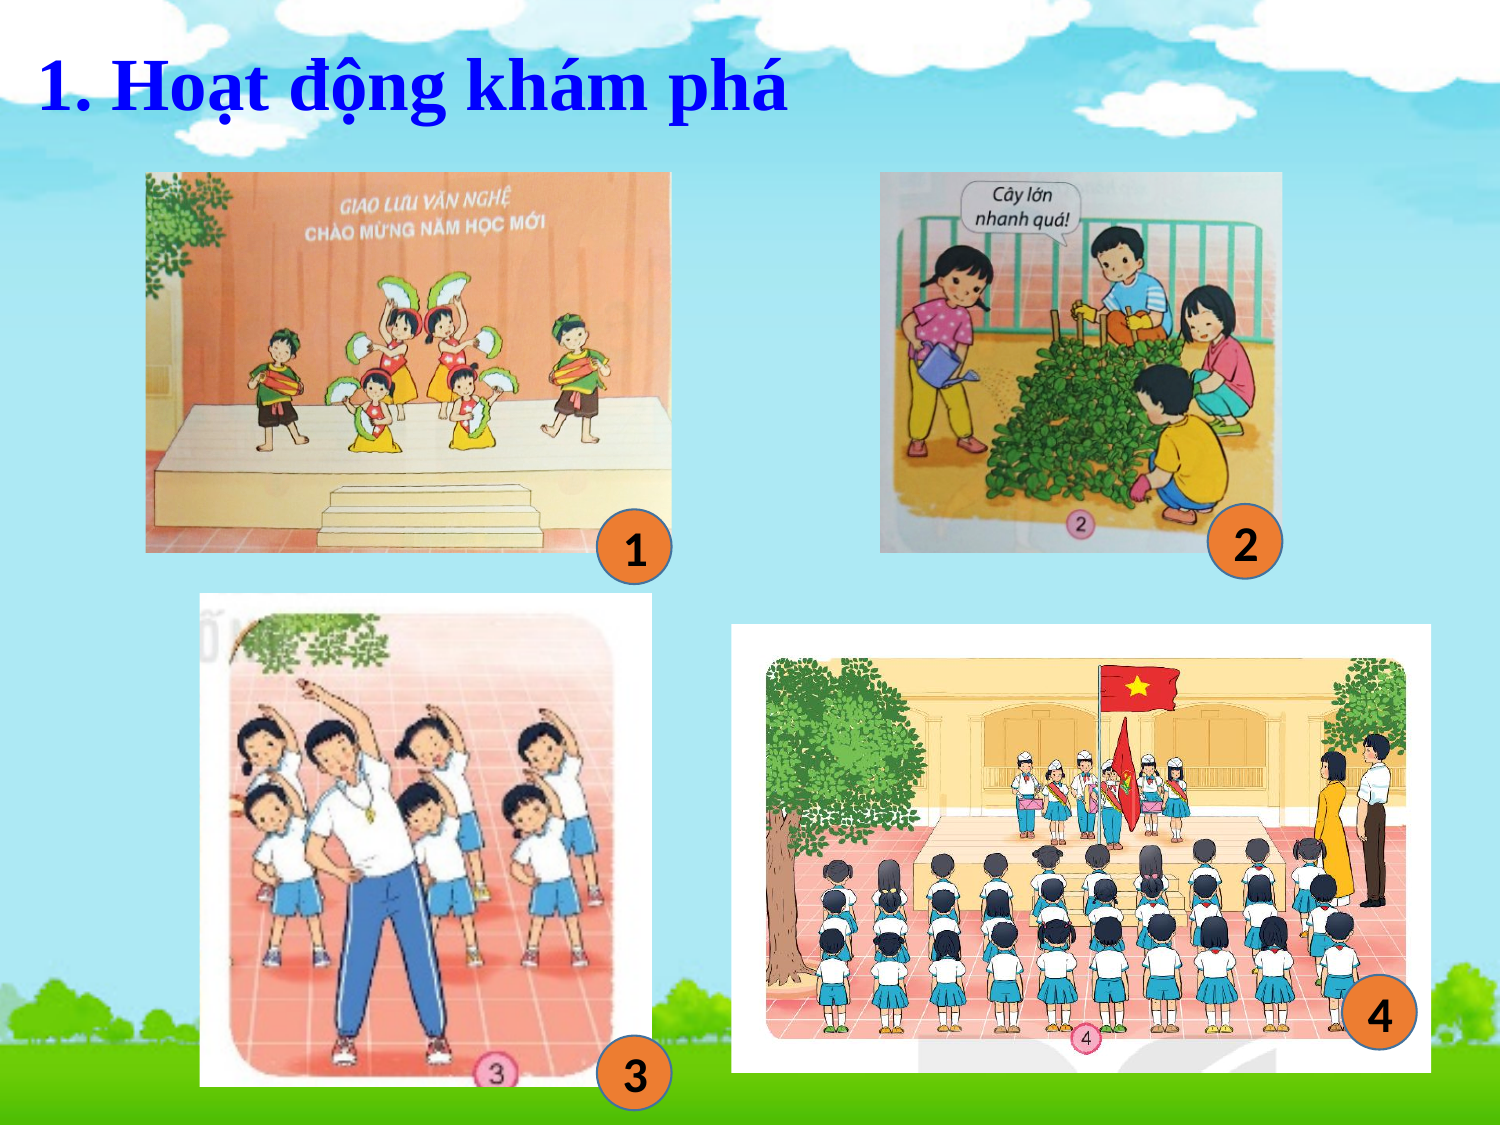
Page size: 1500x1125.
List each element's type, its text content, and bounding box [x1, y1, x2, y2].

picture [0, 0, 1500, 1125]
title 1. Hoạt động khám phá [21, 31, 982, 135]
text_box 2 [1208, 553, 1282, 580]
text_box 3 [598, 1038, 673, 1112]
text_box 1 [596, 540, 673, 586]
